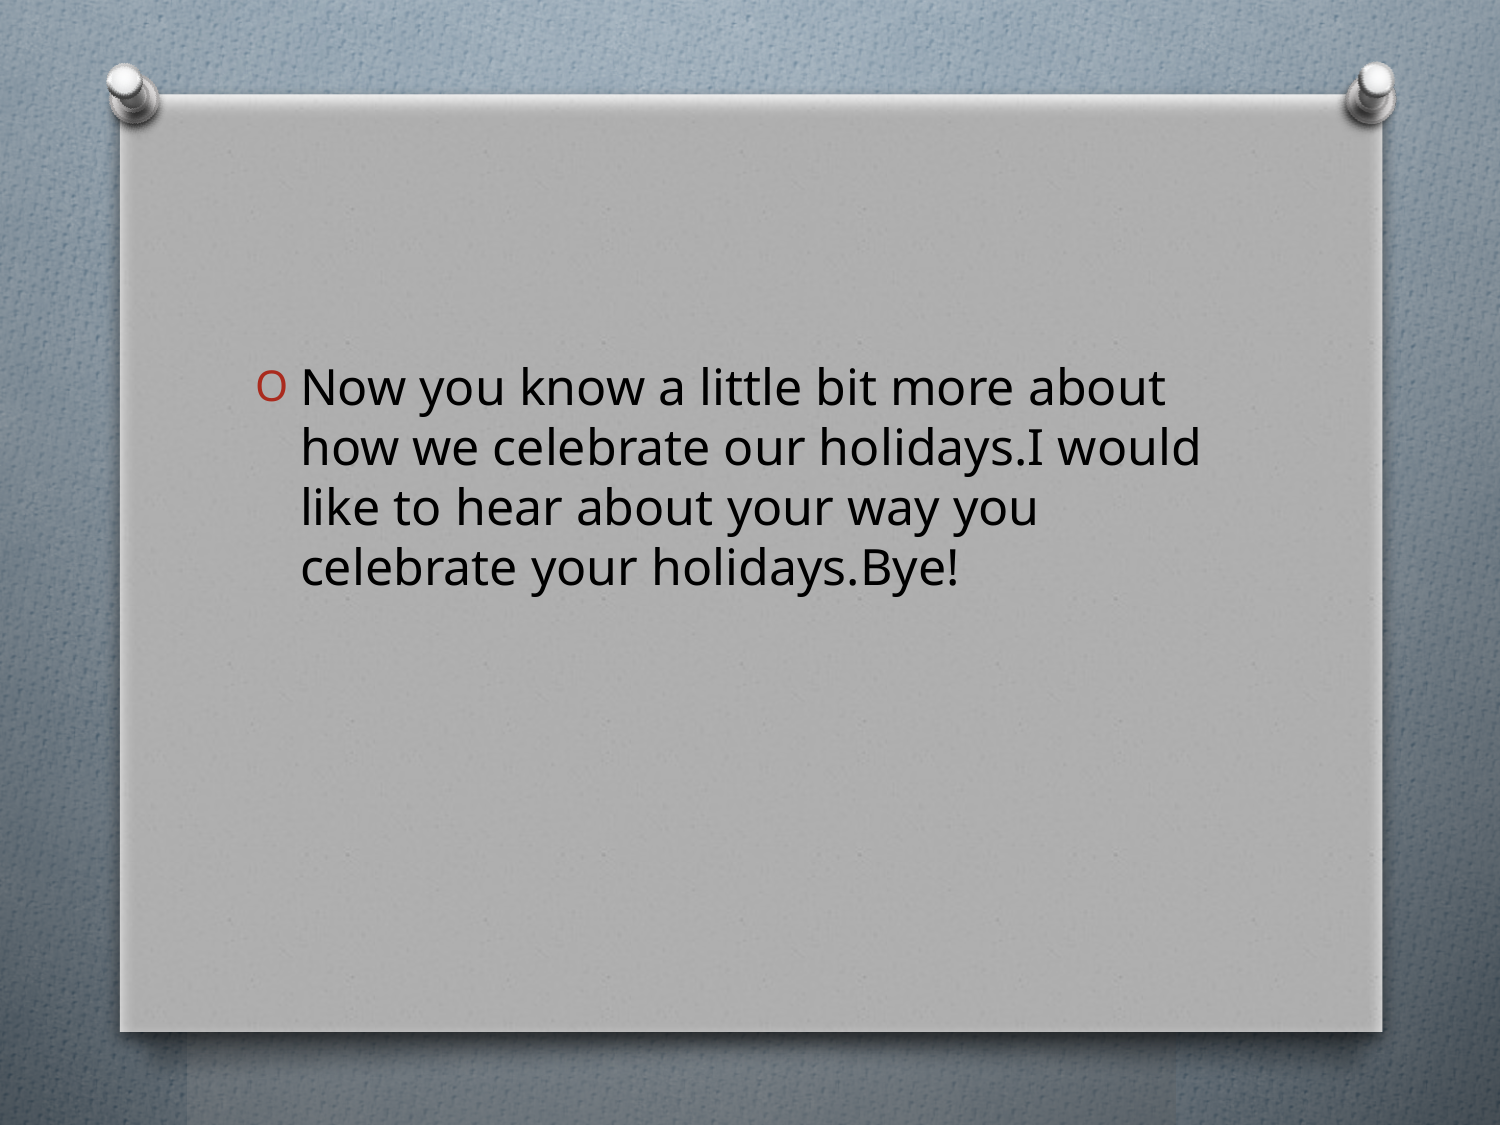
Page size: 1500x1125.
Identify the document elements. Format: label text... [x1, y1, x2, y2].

list Now you know a little bit more about how we celebrate our holidays.I would like to hear about your way you celebrate your holidays.Bye! [240, 347, 1257, 939]
picture [1317, 35, 1439, 156]
picture [75, 29, 198, 153]
